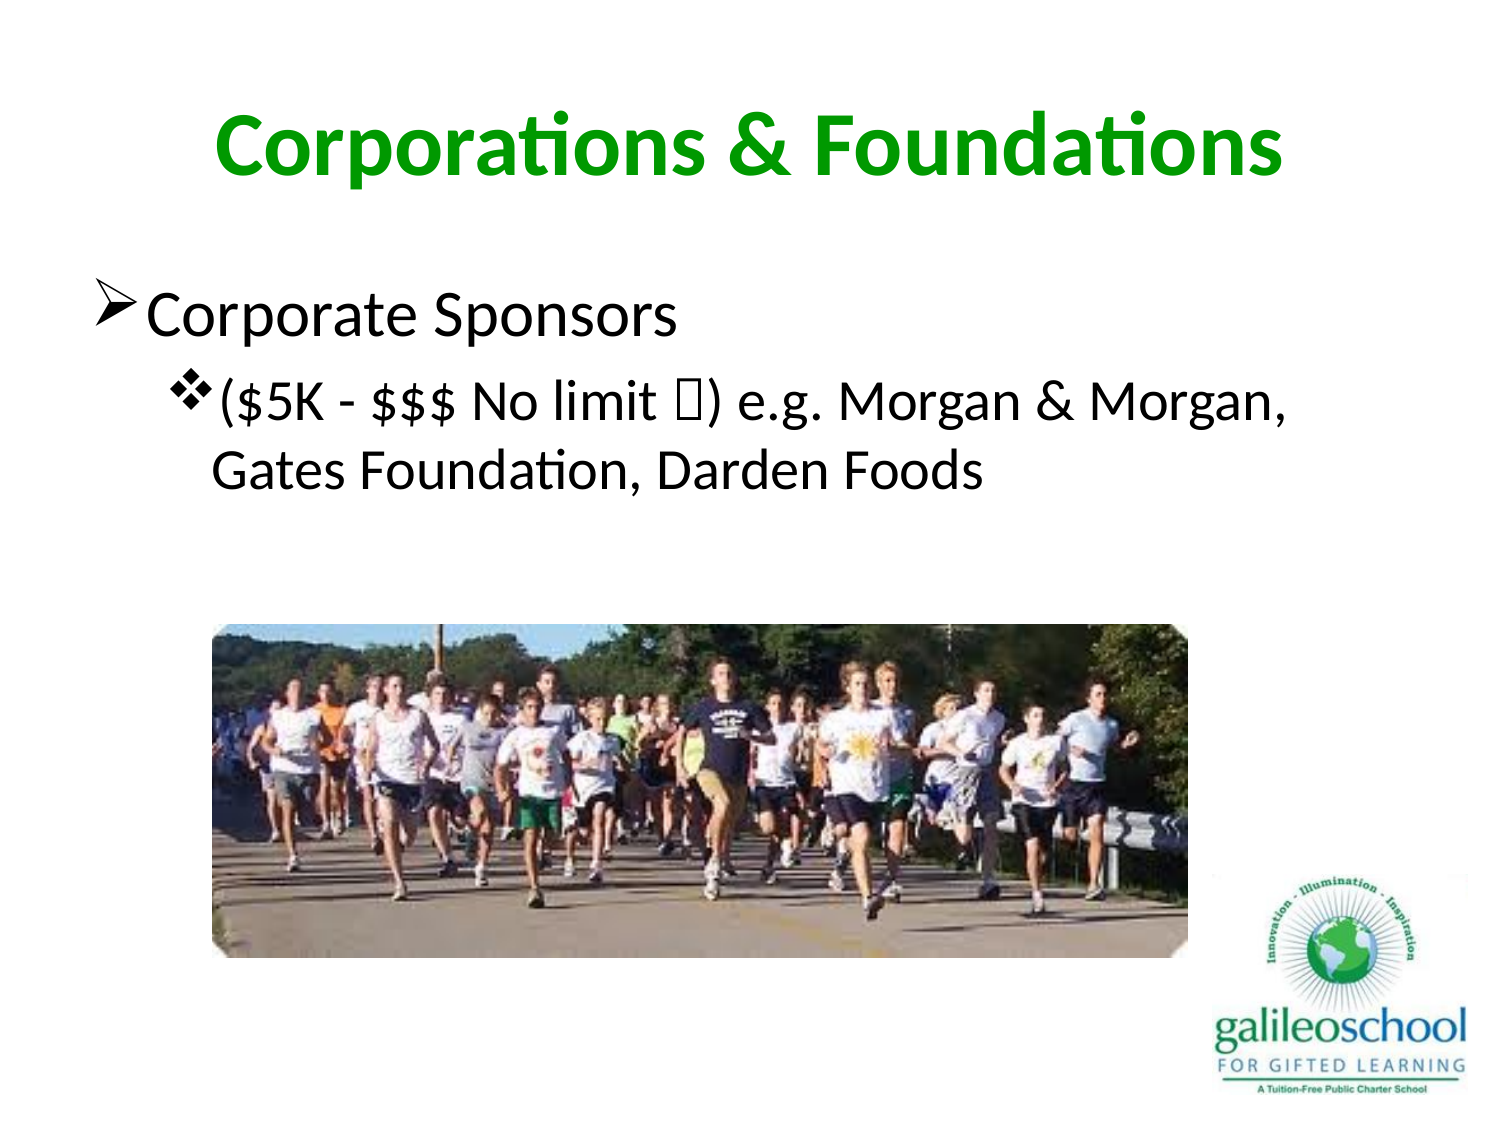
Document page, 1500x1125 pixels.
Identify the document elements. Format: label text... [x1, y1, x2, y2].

picture [212, 624, 1188, 958]
picture [1212, 874, 1468, 1096]
list Corporate Sponsors ($5K - $$$ No limit ) e.g. Morgan & Morgan, Gates Foundation, Darden Foods [75, 262, 1425, 1005]
title Corporations & Foundations [75, 45, 1425, 233]
